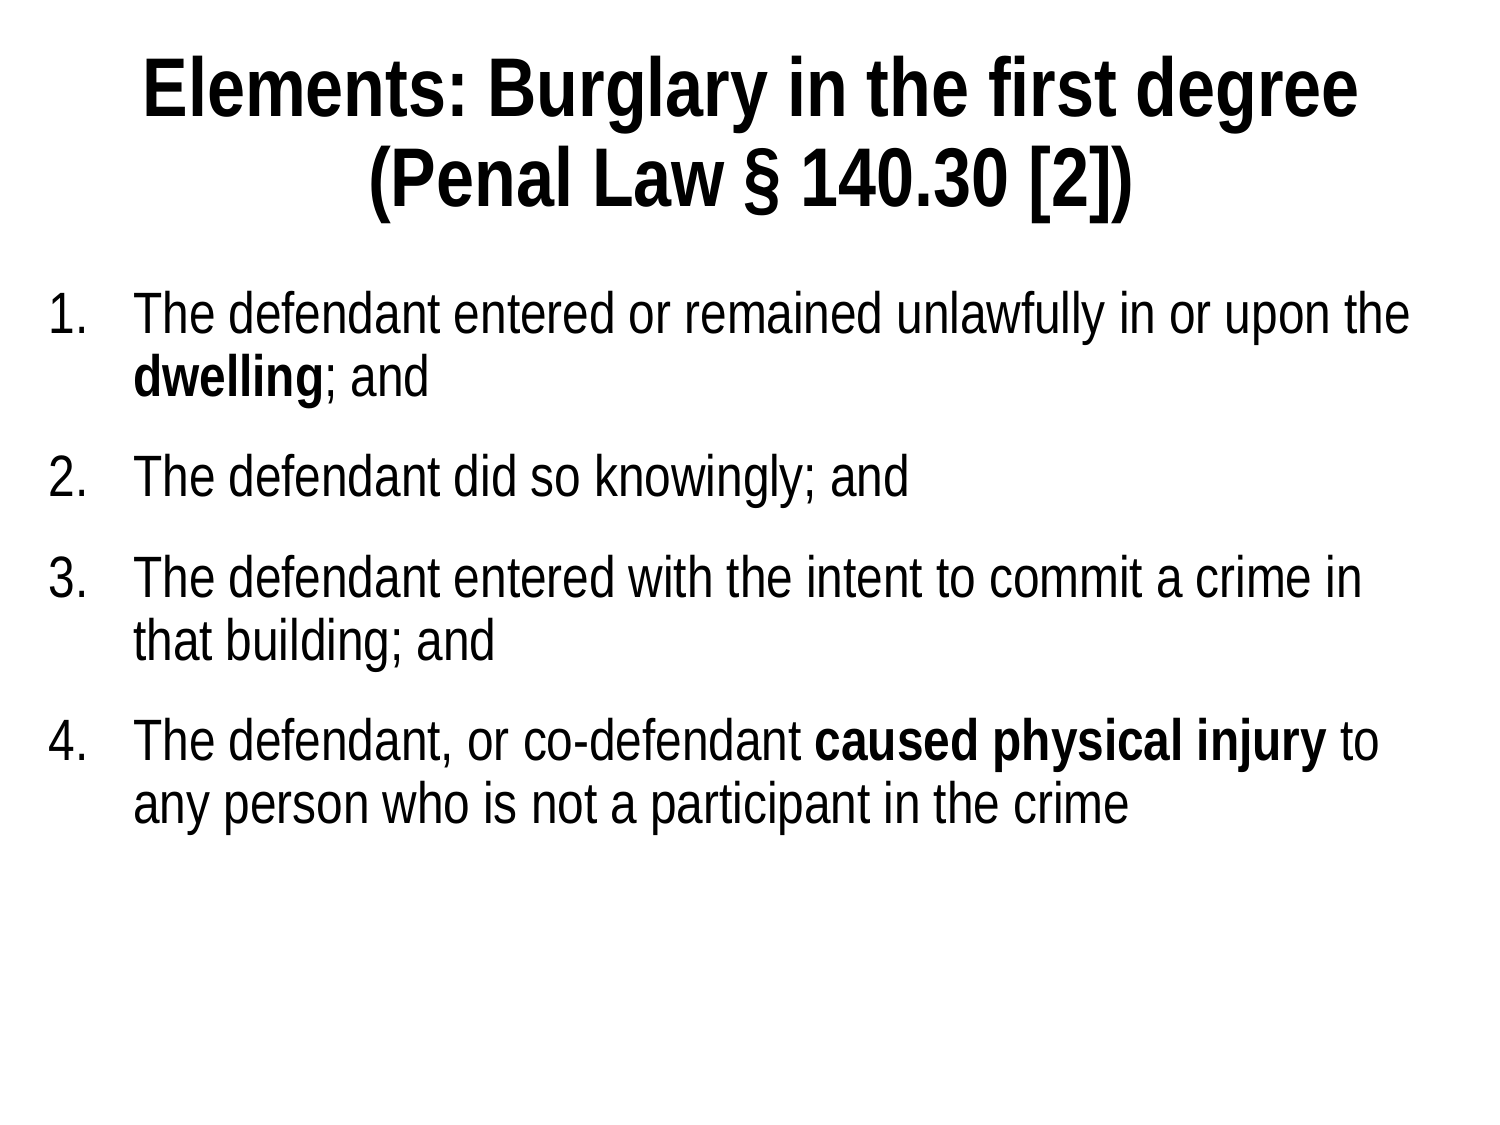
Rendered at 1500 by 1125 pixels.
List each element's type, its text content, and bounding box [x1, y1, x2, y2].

title Elements: Burglary in the first degree (Penal Law § 140.30 [2]) [36, 25, 1468, 244]
list The defendant entered or remained unlawfully in or upon the dwelling; and The defendant did so knowingly; and The defendant entered with the intent to commit a crime in that building; and The defendant, or co-defendant caused physical injury to any person who is not a participant in the crime [33, 275, 1466, 1079]
